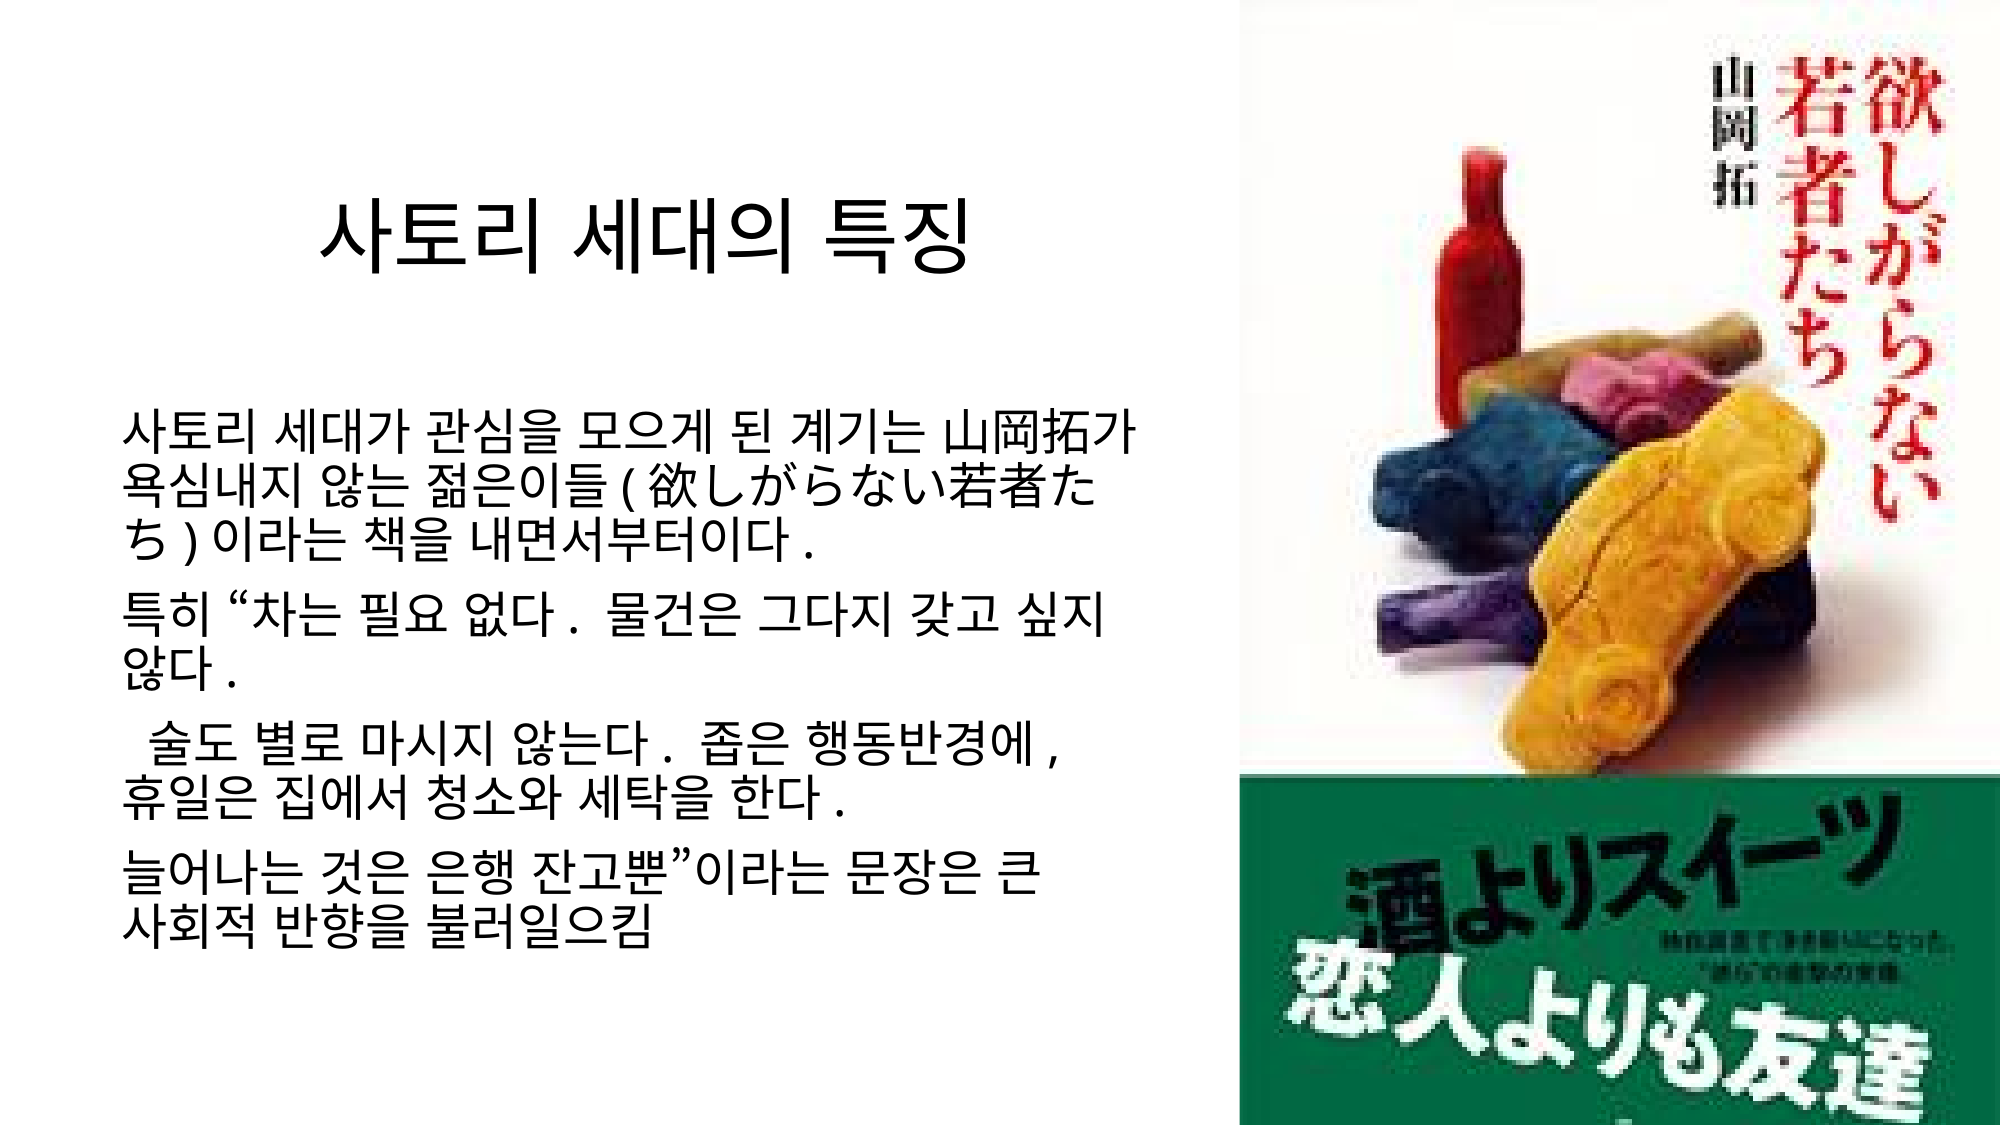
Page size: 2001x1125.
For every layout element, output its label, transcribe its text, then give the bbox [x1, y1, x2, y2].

list 사토리 세대가 관심을 모으게 된 계기는 山岡拓가 욕심내지 않는 젊은이들(欲しがらない若者たち)이라는 책을 내면서부터이다. 특히 “차는 필요 없다. 물건은 그다지 갖고 싶지 않다. 술도 별로 마시지 않는다. 좁은 행동반경에, 휴일은 집에서 청소와 세탁을 한다. 늘어나는 것은 은행 잔고뿐”이라는 문장은 큰 사회적 반향을 불러일으킴 [106, 399, 1187, 1021]
title 사토리 세대의 특징 [106, 103, 1187, 379]
picture [1239, 0, 2000, 1125]
